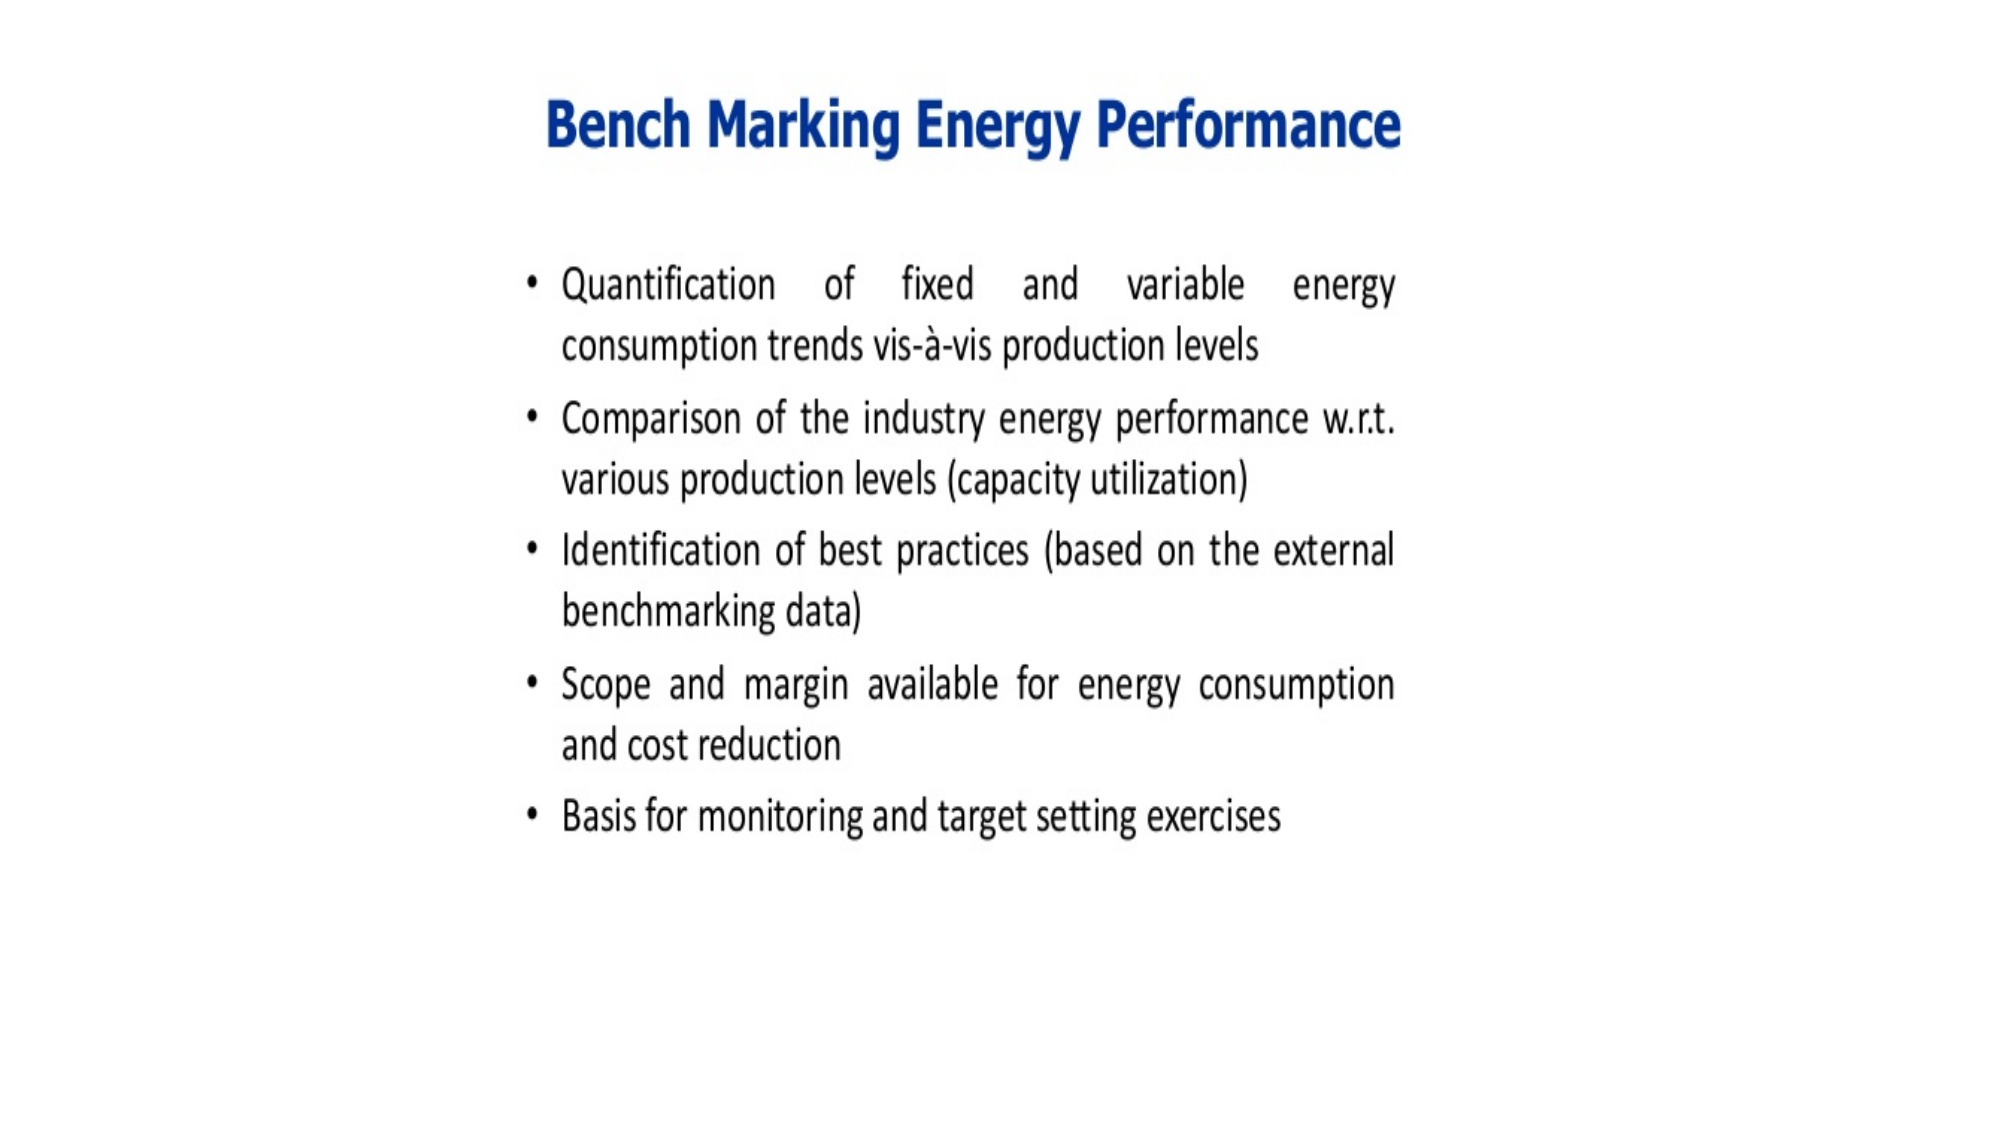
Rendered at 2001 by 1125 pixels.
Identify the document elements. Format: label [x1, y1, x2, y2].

list [493, 42, 1445, 1014]
